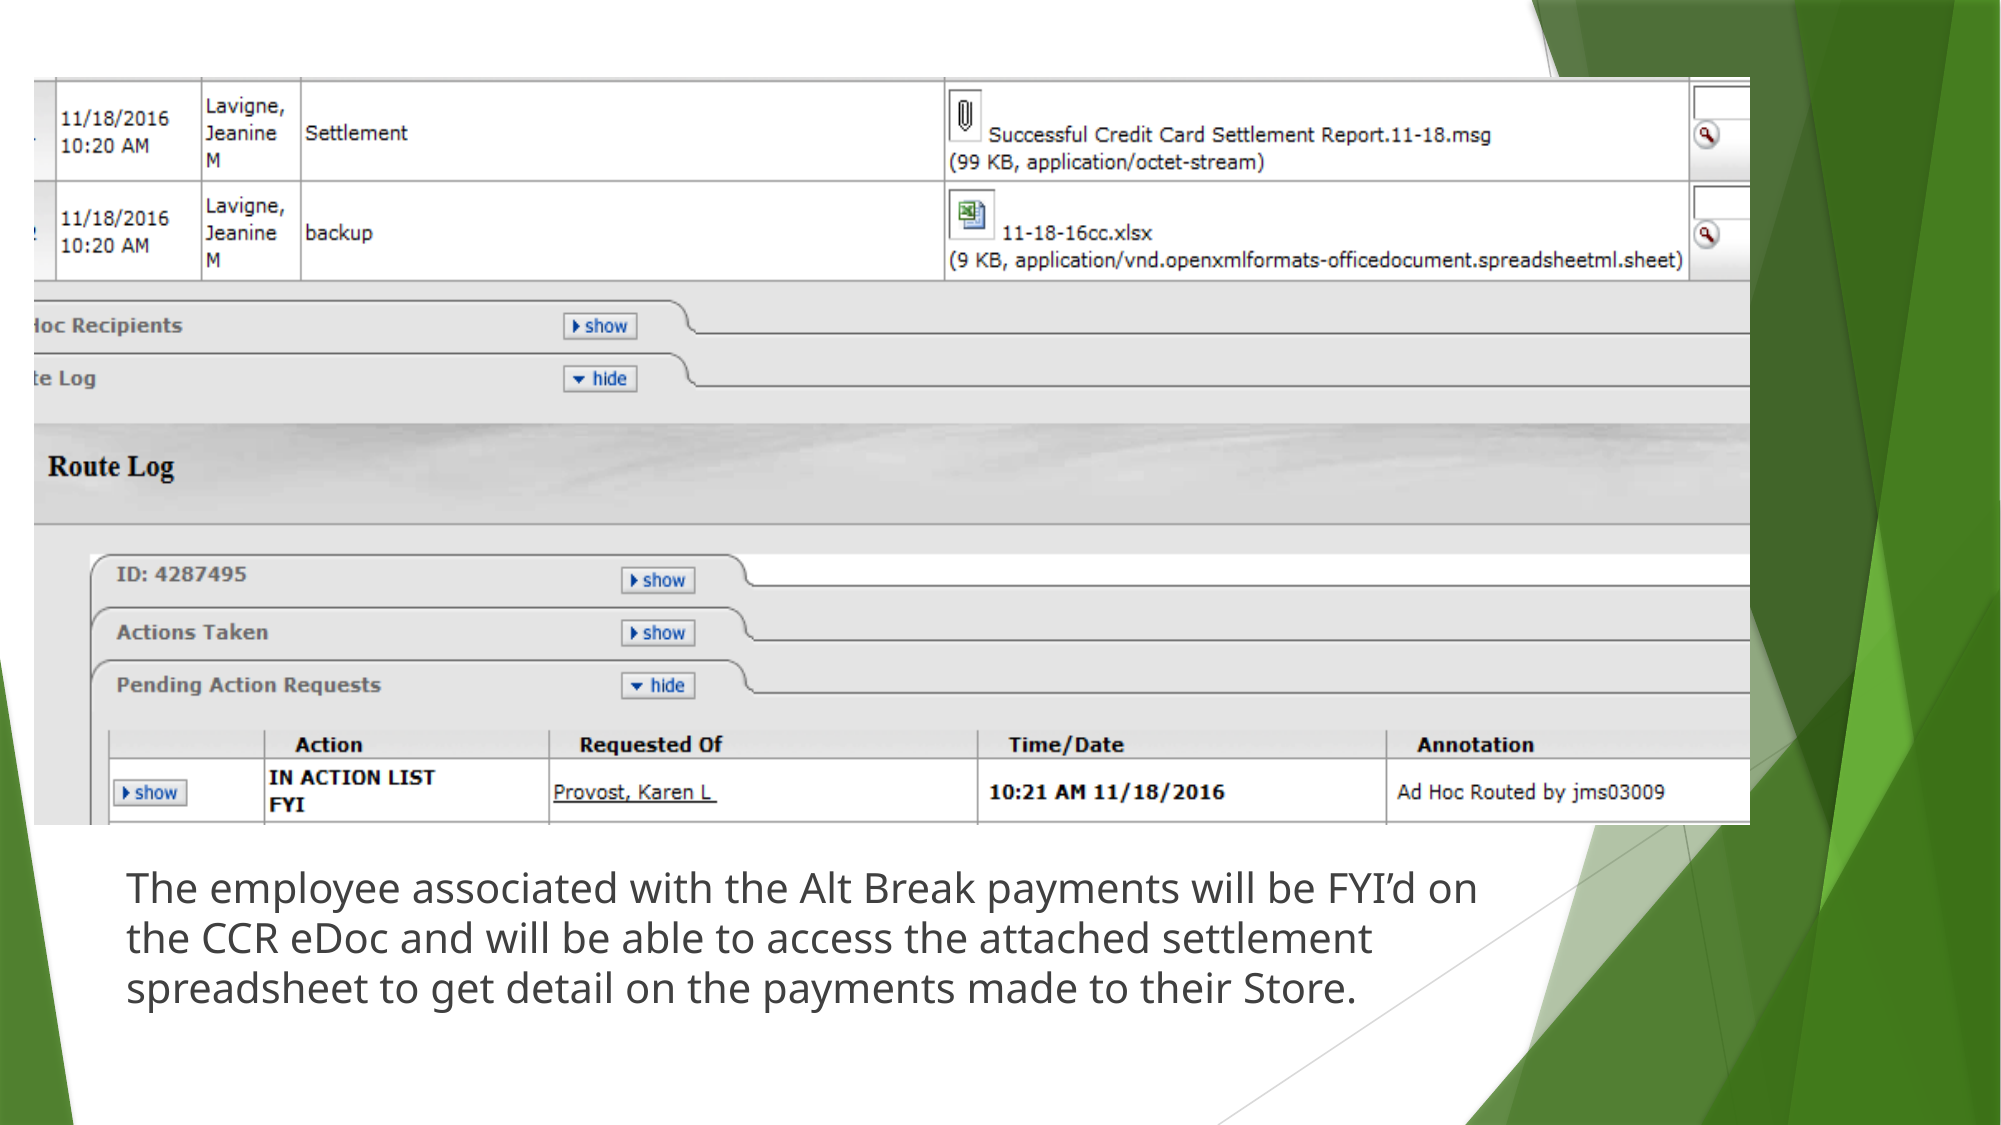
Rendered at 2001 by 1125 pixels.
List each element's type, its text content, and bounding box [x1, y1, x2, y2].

picture [33, 77, 1751, 826]
list The employee associated with the Alt Break payments will be FYI’d on the CCR eDoc and will be able to access the attached settlement spreadsheet to get detail on the payments made to their Store. [111, 853, 1522, 1064]
